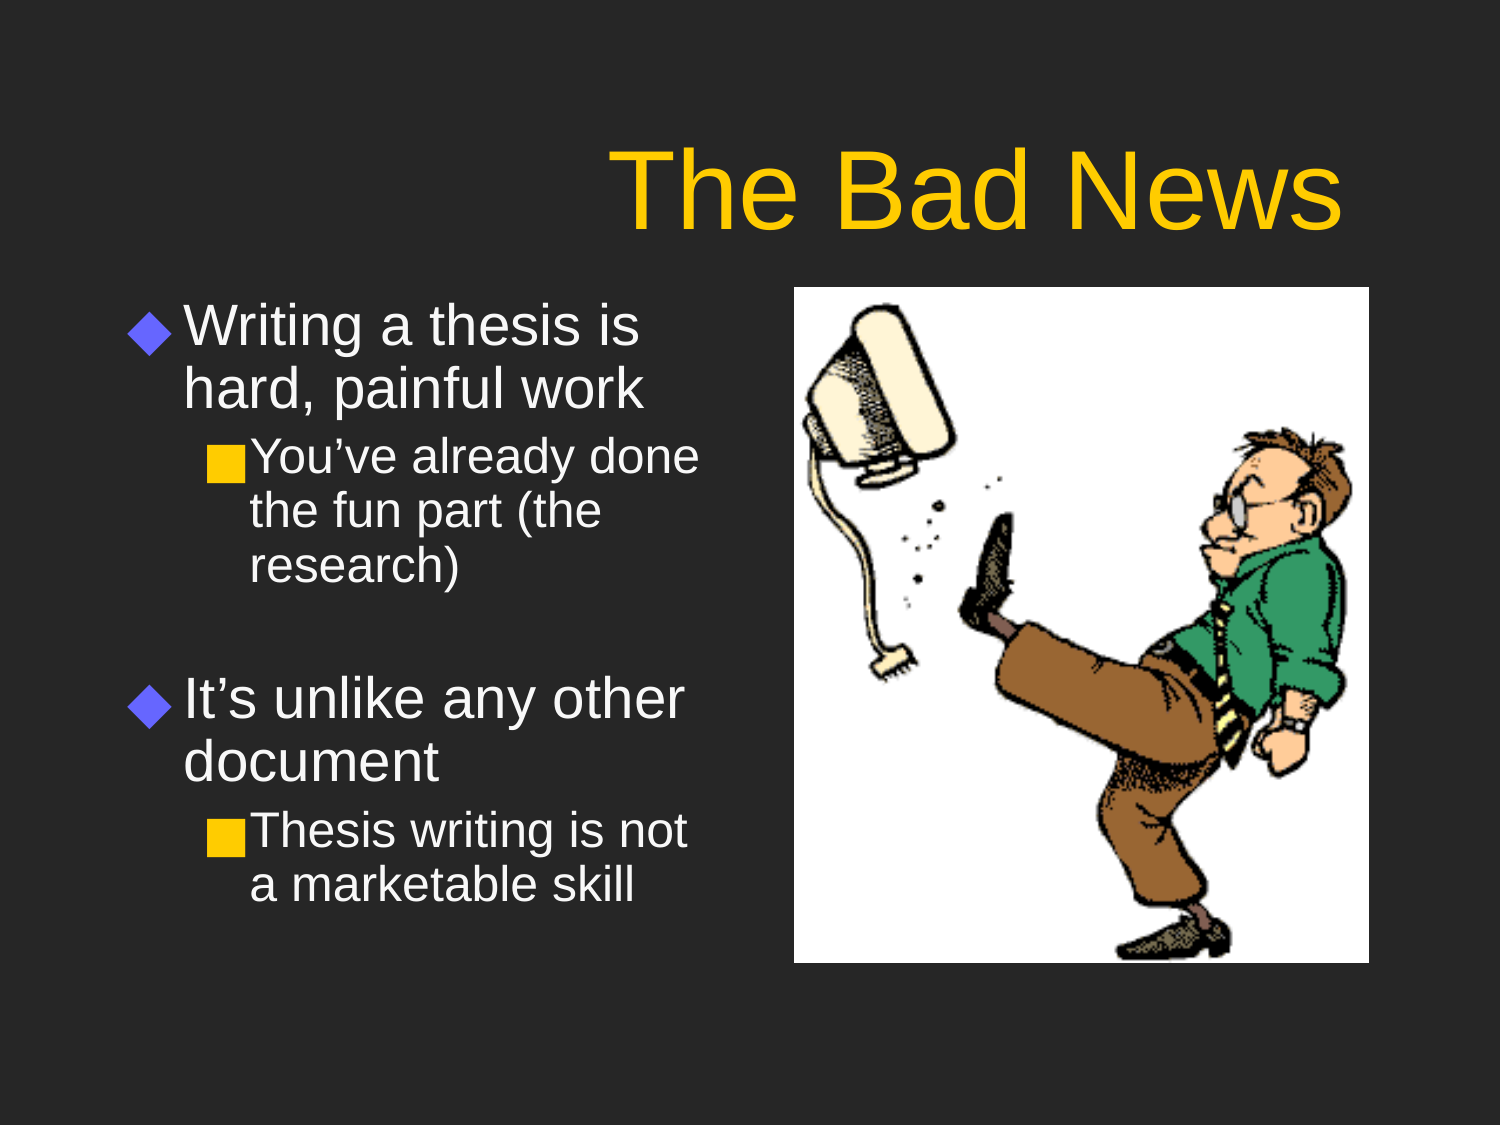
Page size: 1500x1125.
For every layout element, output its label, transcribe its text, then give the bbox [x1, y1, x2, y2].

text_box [794, 287, 1369, 963]
list Writing a thesis is hard, painful work You’ve already done the fun part (the research) It’s unlike any other document Thesis writing is not a marketable skill [112, 287, 742, 963]
title The Bad News [197, 51, 1361, 262]
